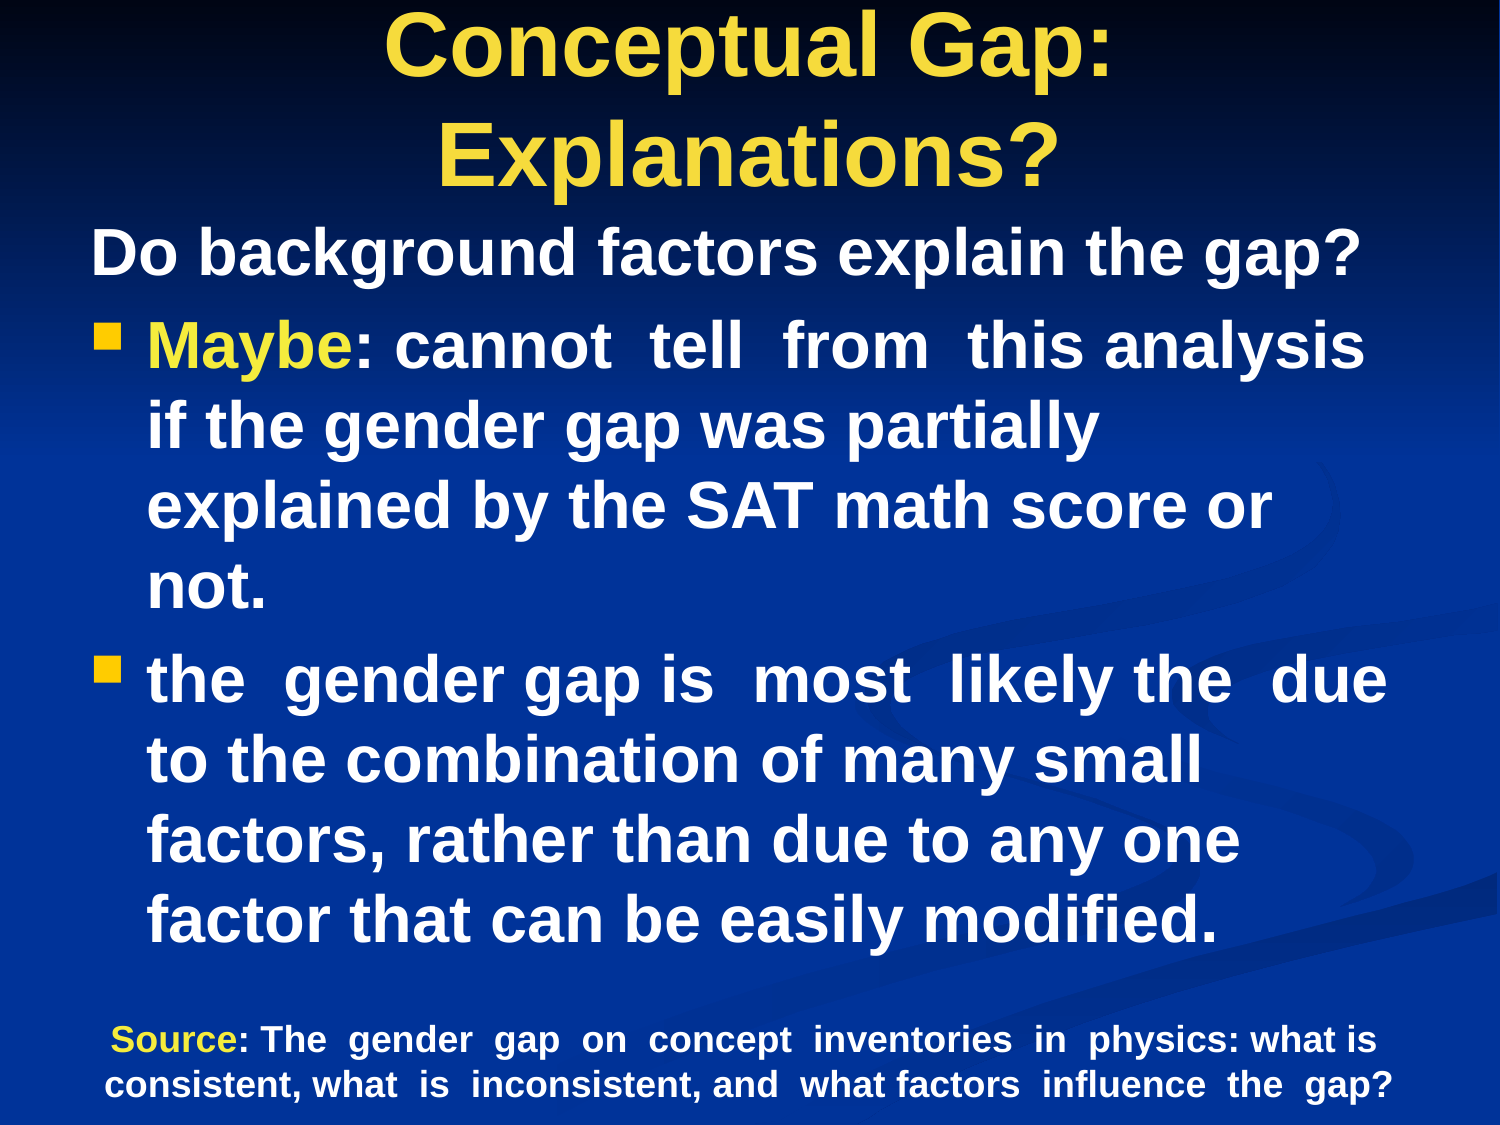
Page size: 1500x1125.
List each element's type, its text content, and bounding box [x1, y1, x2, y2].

list Do background factors explain the gap? Maybe: cannot tell from this analysis if the gender gap was partially explained by the SAT math score or not. the gender gap is most likely the due to the combination of many small factors, rather than due to any one factor that can be easily modified. Source: The gender gap on concept inventories in physics: what is consistent, what is inconsistent, and what factors influence the gap? [74, 201, 1426, 1006]
title Conceptual Gap: Explanations? [74, 1, 1426, 190]
